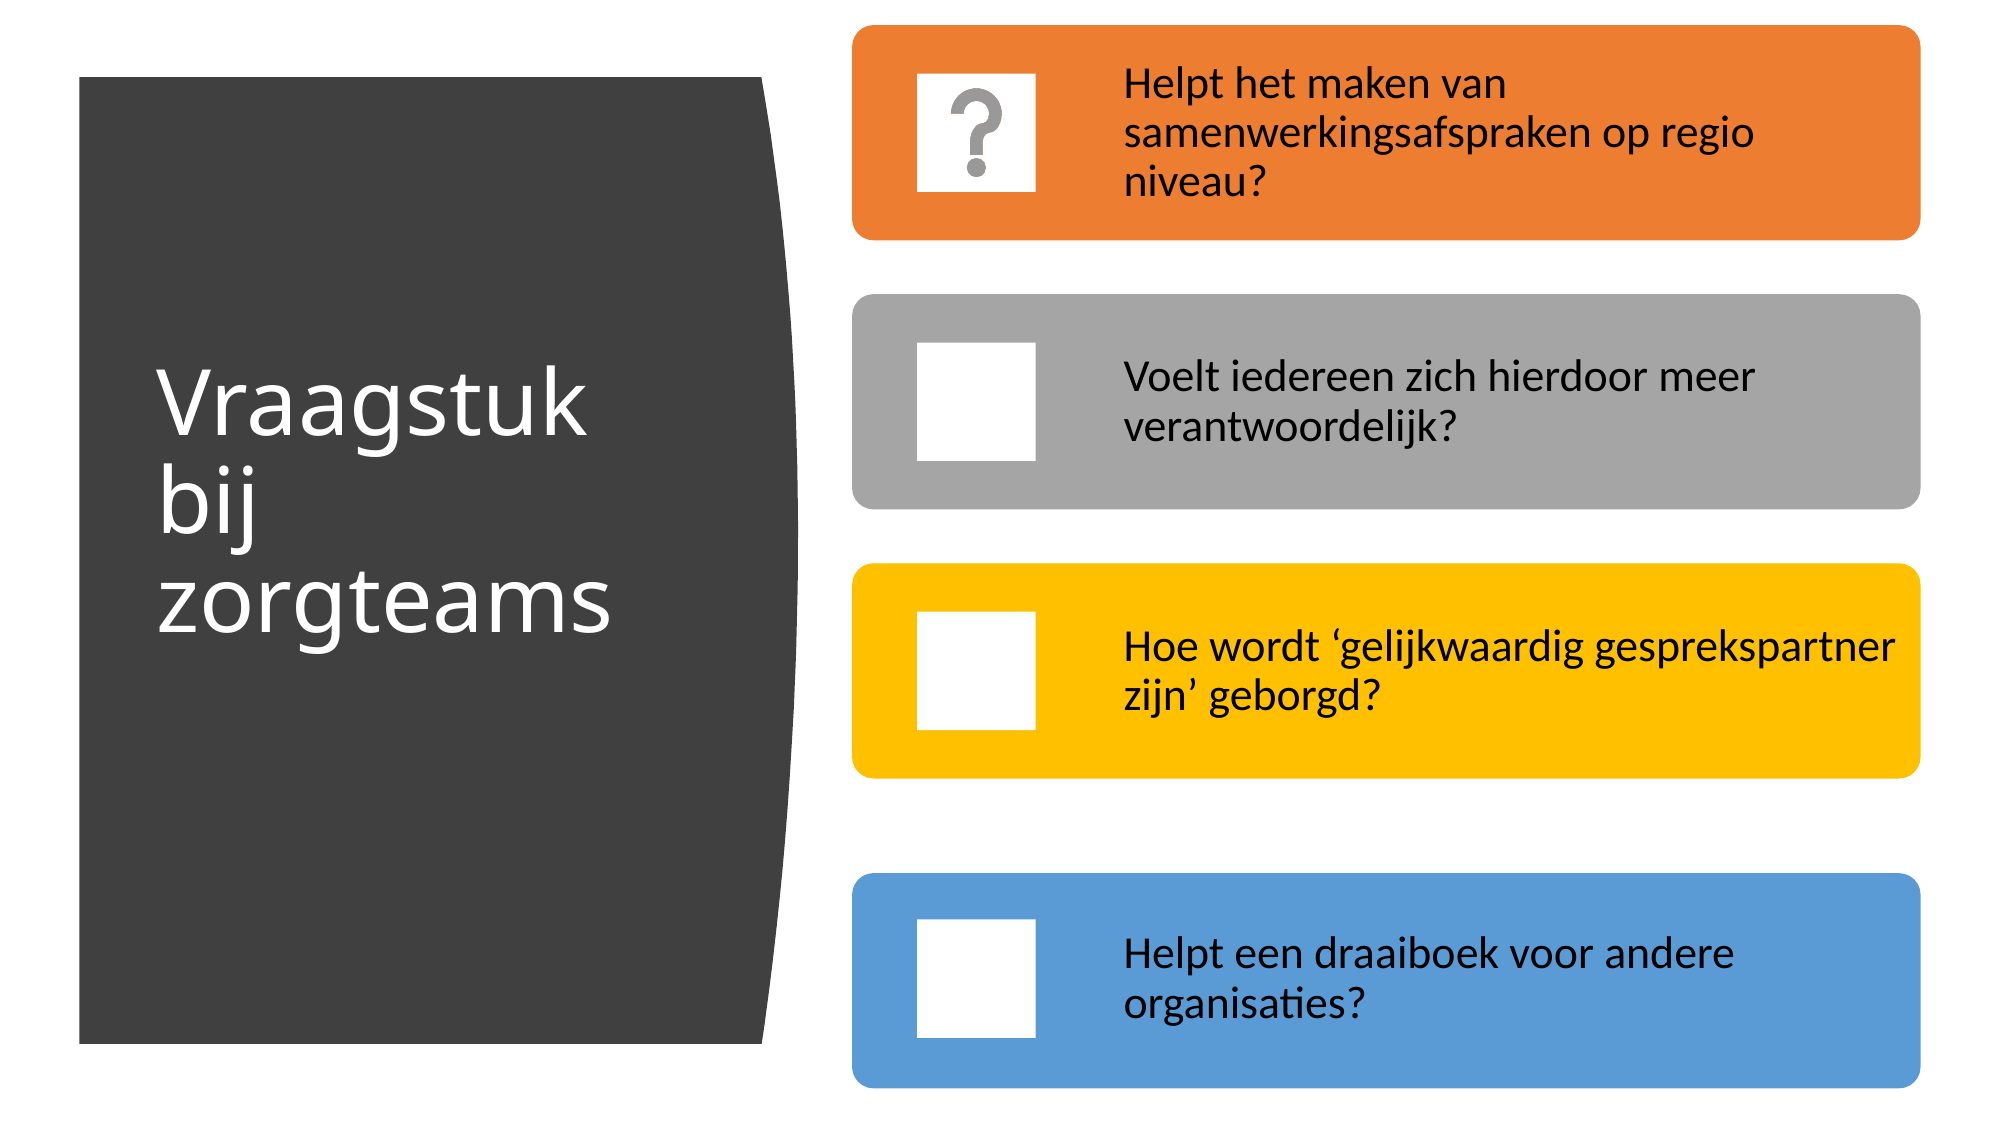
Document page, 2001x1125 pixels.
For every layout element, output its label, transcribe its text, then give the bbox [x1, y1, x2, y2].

title Vraagstuk bij zorgteams [141, 166, 702, 953]
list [852, 24, 1921, 1125]
text_box [78, 76, 800, 1045]
